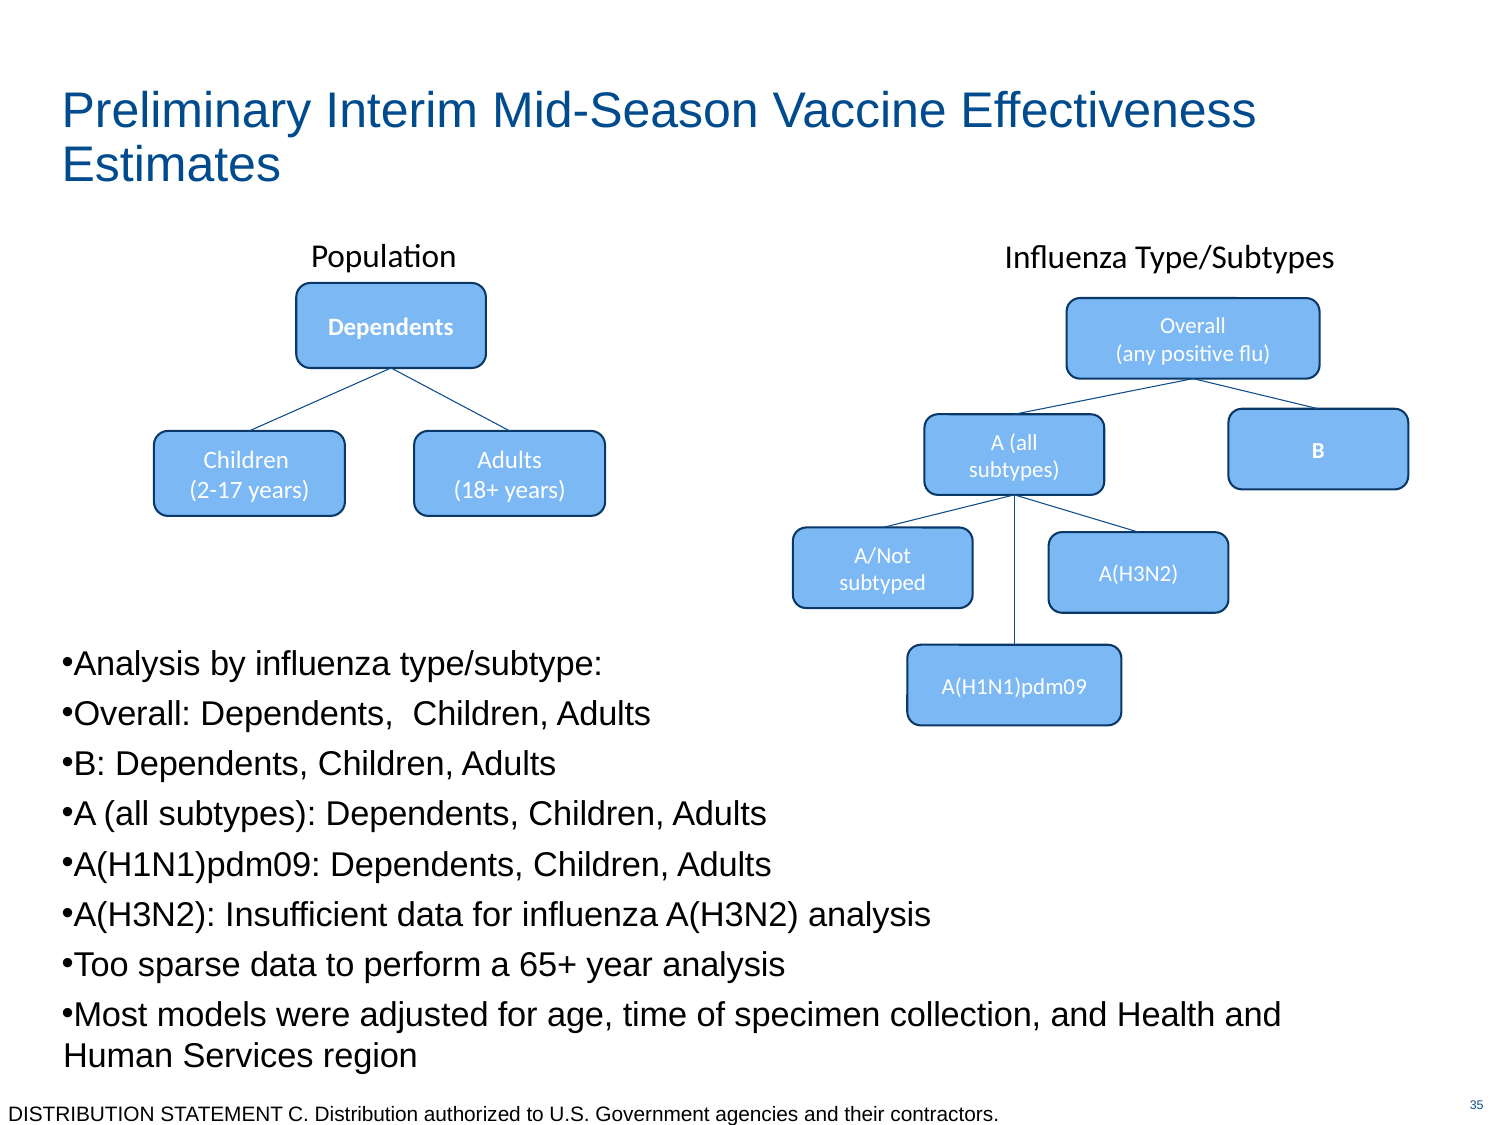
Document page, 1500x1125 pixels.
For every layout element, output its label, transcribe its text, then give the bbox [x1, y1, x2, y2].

text_box Population [296, 226, 493, 282]
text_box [792, 297, 1409, 726]
title Preliminary Interim Mid-Season Vaccine Effectiveness Estimates [46, 55, 1341, 222]
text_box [153, 282, 606, 516]
text_box Influenza Type/Subtypes [989, 227, 1362, 282]
list Analysis by influenza type/subtype: Overall: Dependents, Children, Adults B: Dependents, Children, Adults A (all subtypes): Dependents, Children, Adults A(H1N1)pdm09: Dependents, Children, Adults A(H3N2): Insufficient data for influenza A(H3N2) analysis Too sparse data to perform a 65+ year analysis Most models were adjusted for age, time of specimen collection, and Health and Human Services region [46, 633, 1341, 1125]
